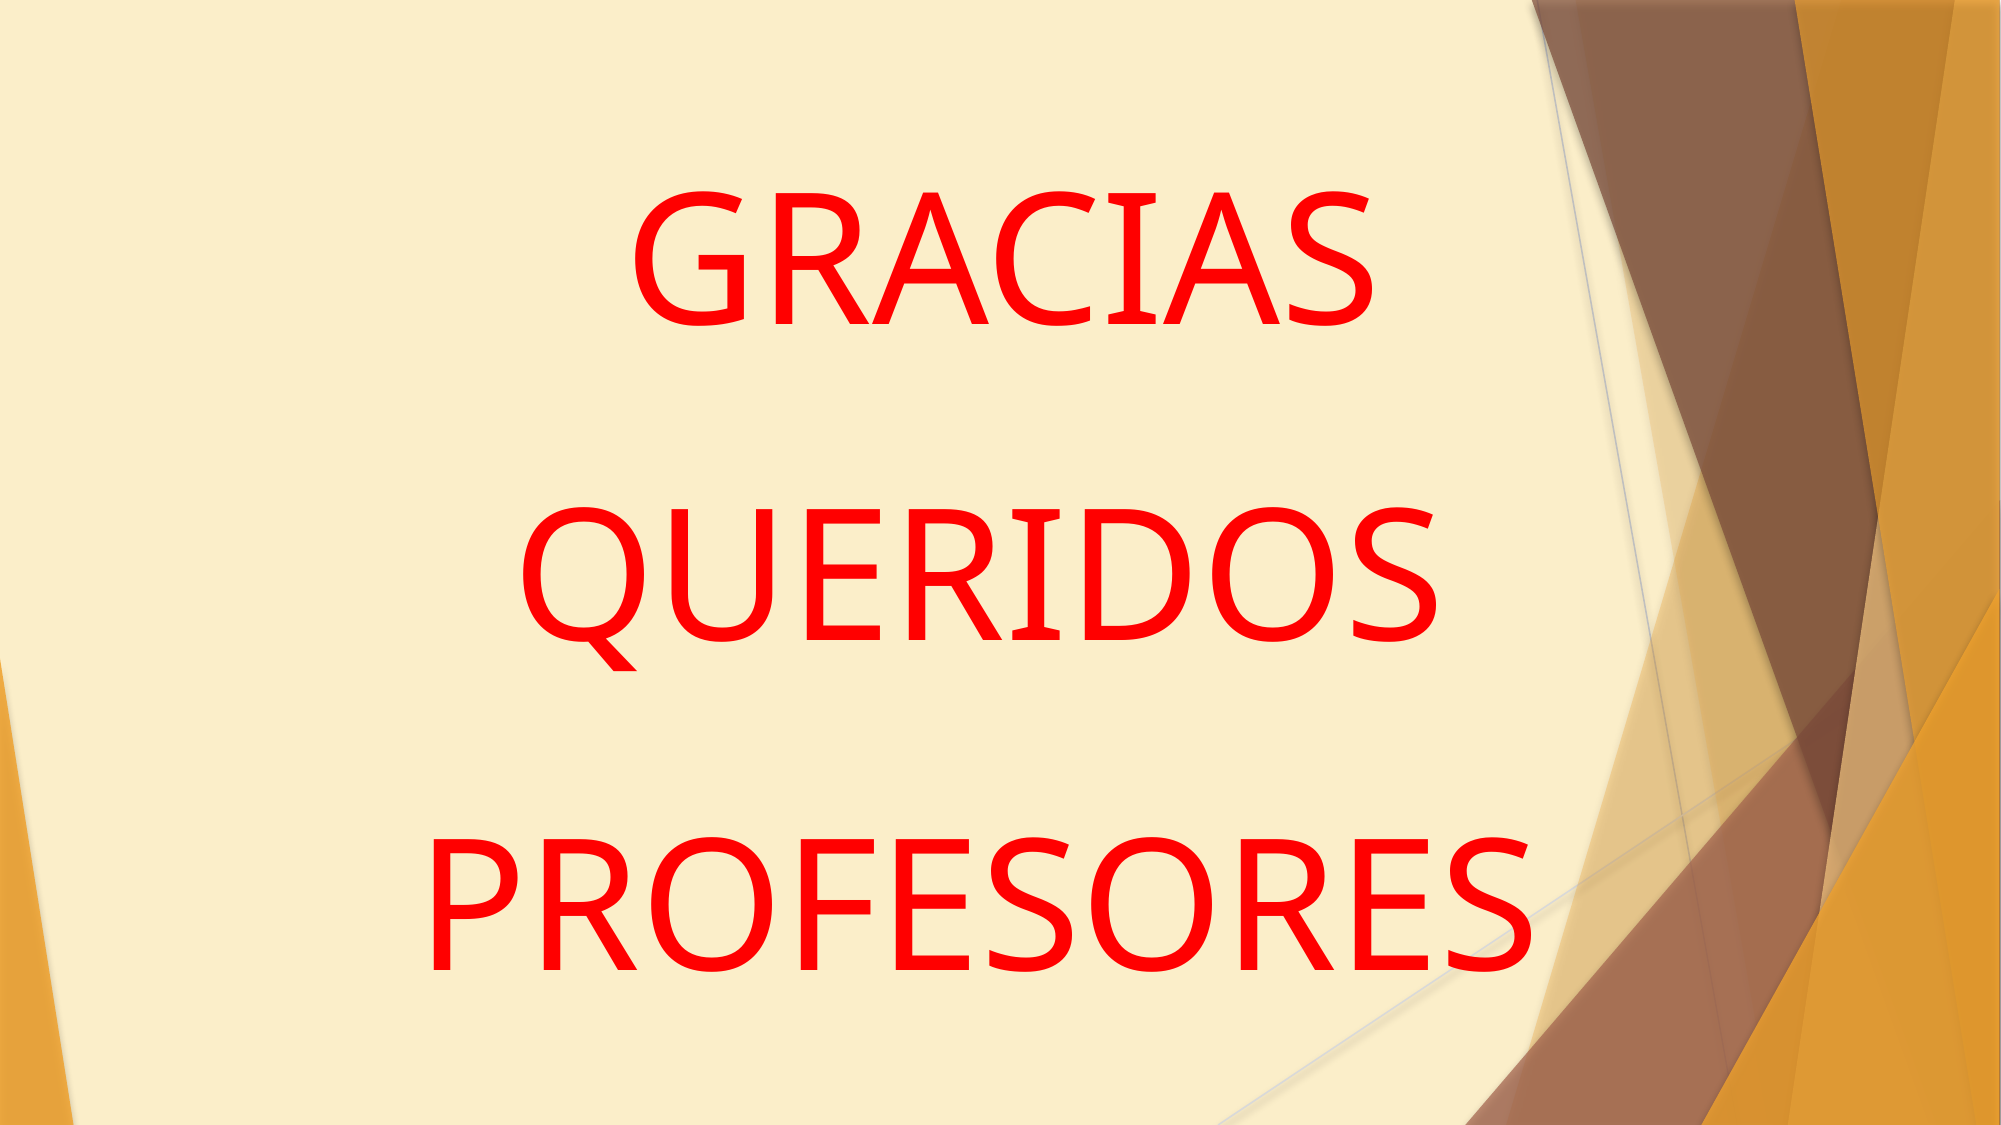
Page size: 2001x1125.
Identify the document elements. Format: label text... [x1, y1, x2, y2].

text_box GRACIAS [562, 24, 1443, 339]
text_box QUERIDOS PROFESORES [167, 339, 1790, 1015]
